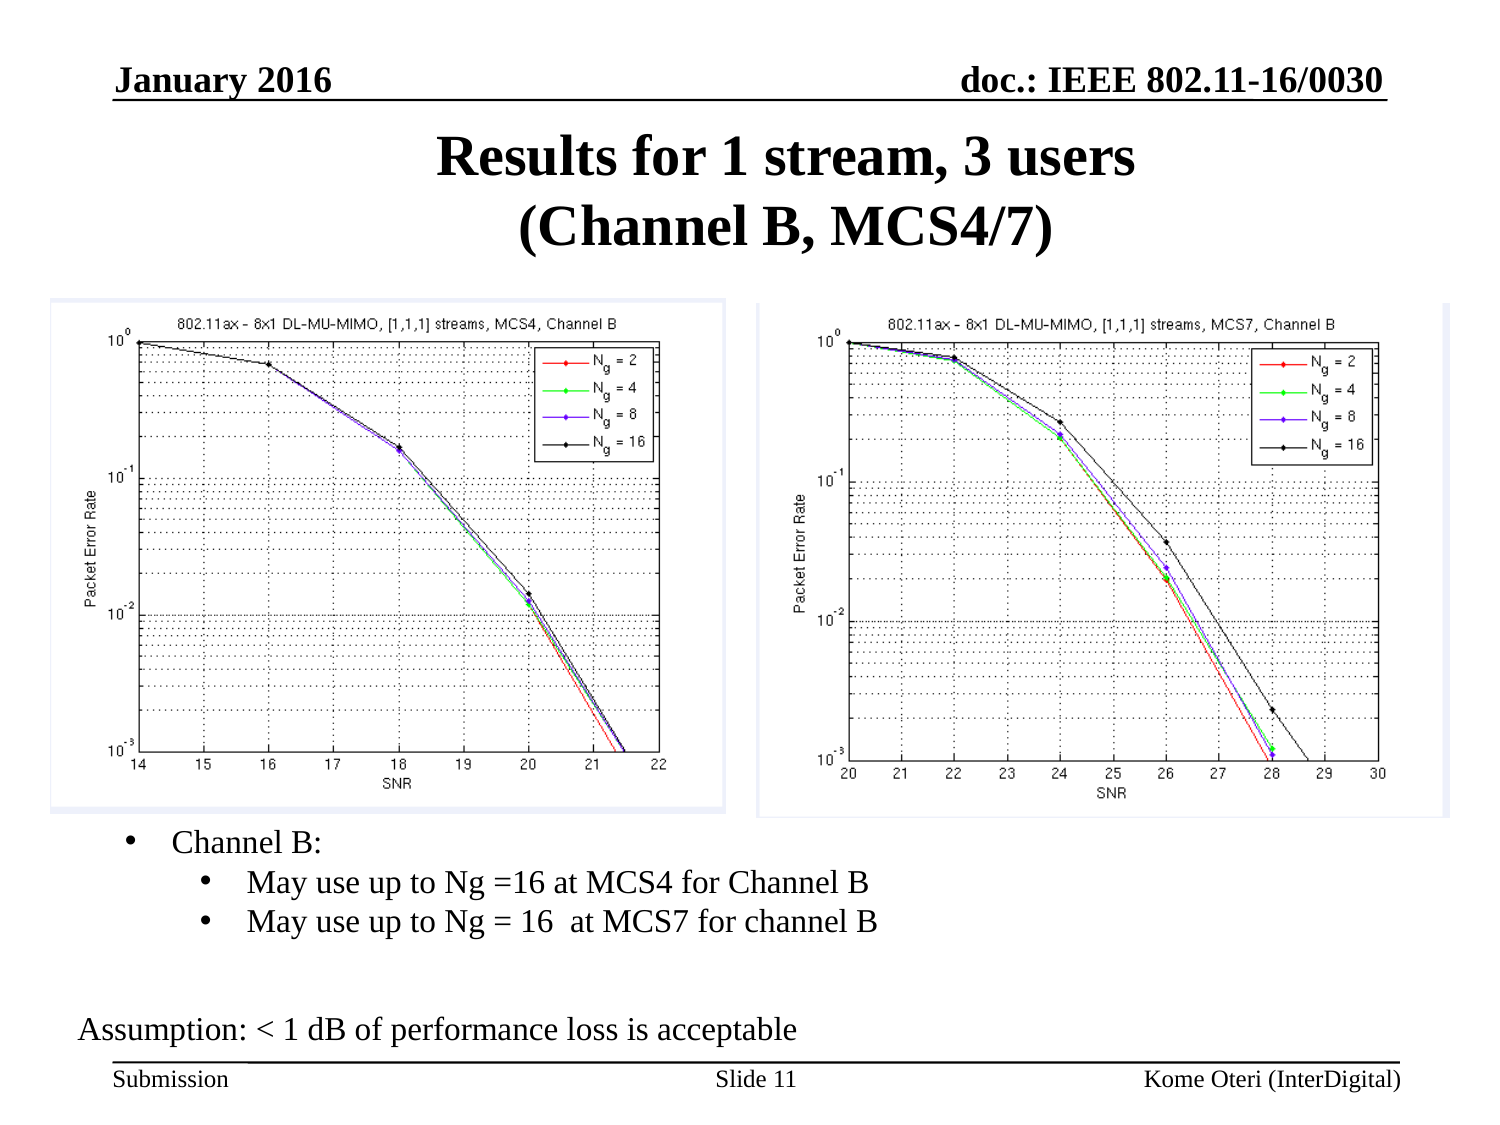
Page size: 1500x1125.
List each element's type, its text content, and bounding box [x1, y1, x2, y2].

picture [755, 303, 1451, 818]
text_box Channel B: May use up to Ng =16 at MCS4 for Channel B May use up to Ng = 16 at MCS7 for channel B [109, 812, 895, 947]
footer Kome Oteri (InterDigital) [1139, 1061, 1402, 1093]
picture [49, 298, 726, 814]
slide_number Slide 11 [712, 1061, 800, 1093]
title Results for 1 stream, 3 users (Channel B, MCS4/7) [110, 137, 1463, 238]
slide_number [114, 54, 335, 101]
text_box Assumption: < 1 dB of performance loss is acceptable [0, 999, 1088, 1055]
